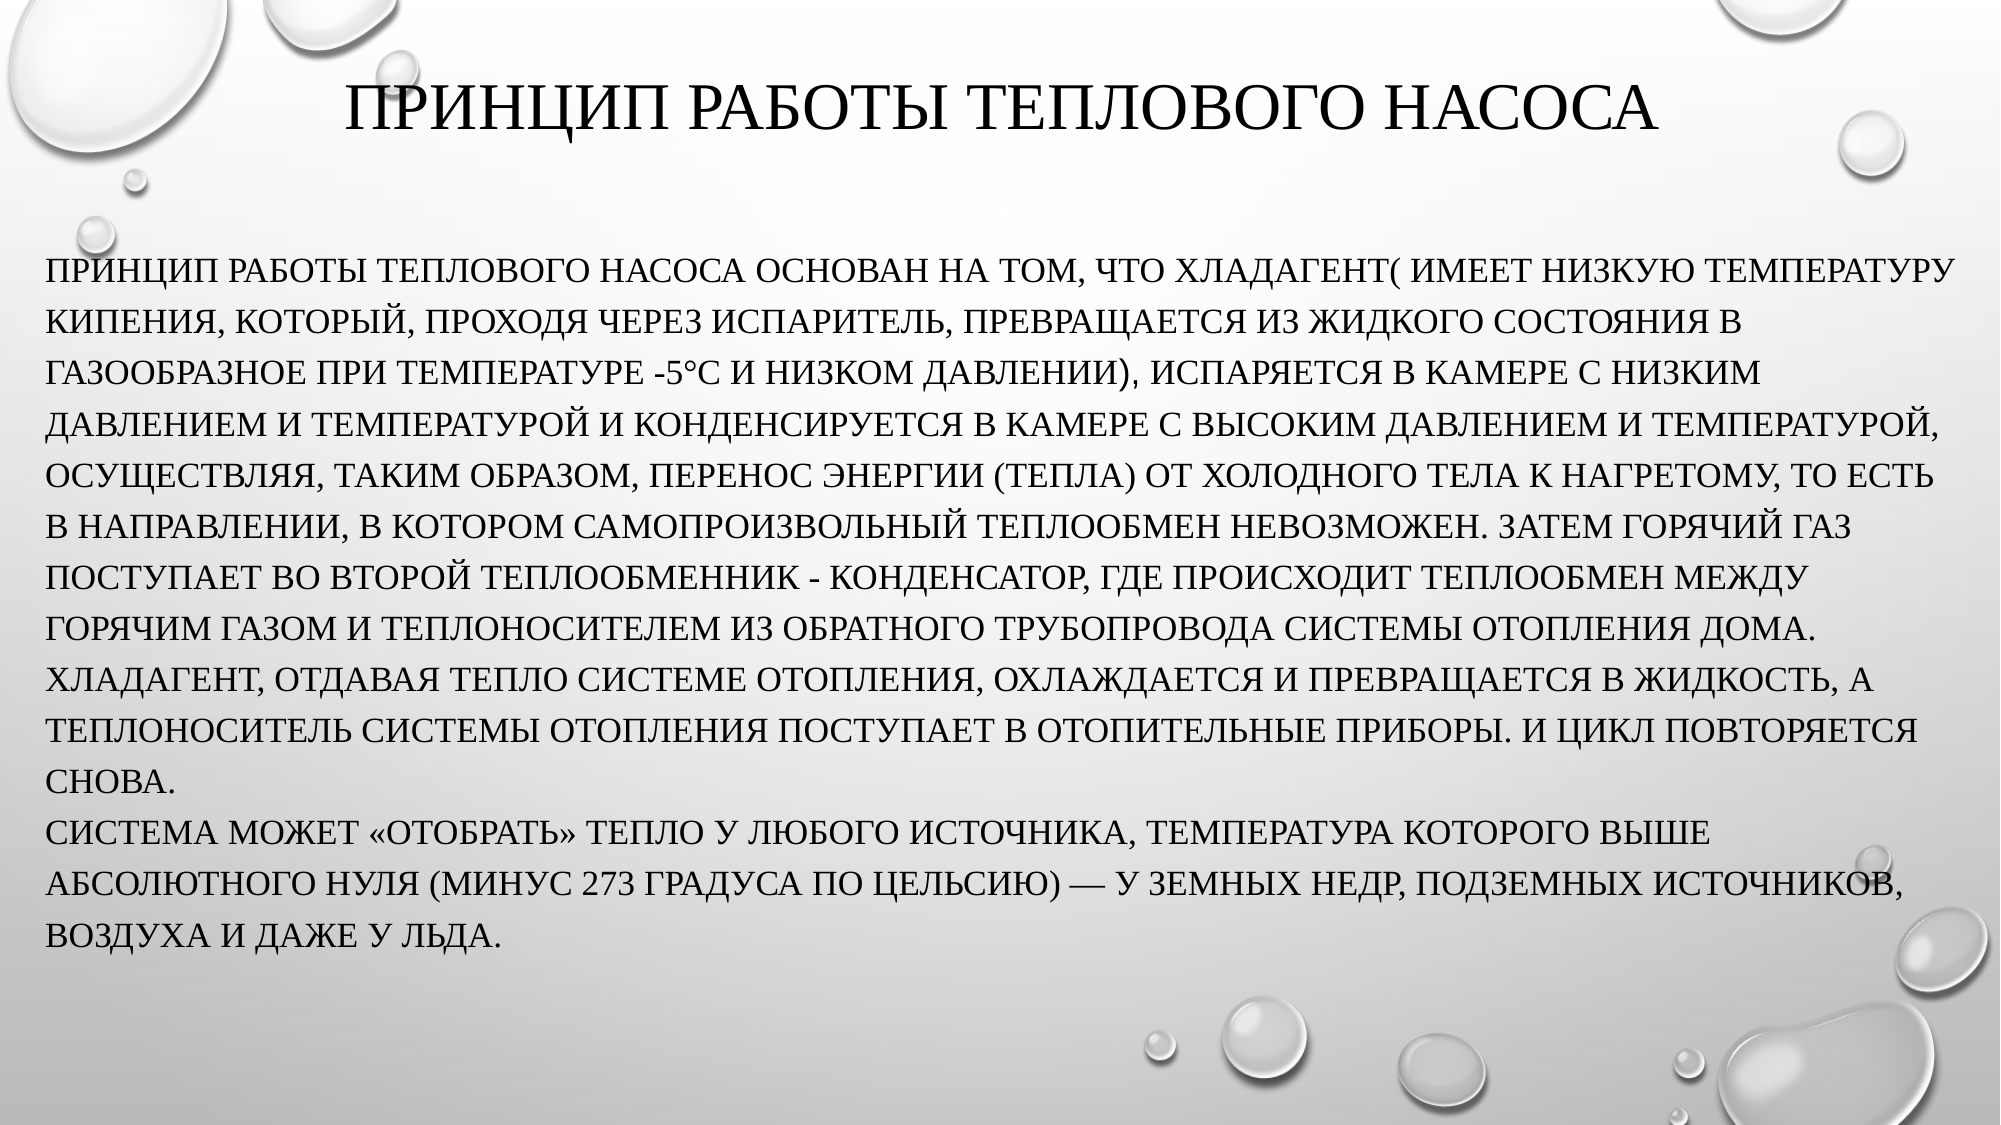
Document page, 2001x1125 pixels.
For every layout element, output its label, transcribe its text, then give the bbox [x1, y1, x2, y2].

list Принцип работы теплового насоса основан на том, что хладагент( имеет низкую температуру кипения, который, проходя через испаритель, превращается из жидкого состояния в газообразное при температуре -5°С и низком давлении), испаряется в камере с низким давлением и температурой и конденсируется в камере с высоким давлением и температурой, осуществляя, таким образом, перенос энергии (тепла) от холодного тела к нагретому, то есть в направлении, в котором самопроизвольный теплообмен невозможен. Затем горячий газ поступает во второй теплообменник - конденсатор, где происходит теплообмен между горячим газом и теплоносителем из обратного трубопровода системы отопления дома. Хладагент, отдавая тепло системе отопления, охлаждается и превращается в жидкость, а теплоноситель системы отопления поступает в отопительные приборы. И цикл повторяется снова. Система может «отобрать» тепло у любого источника, температура которого выше абсолютного нуля (минус 273 градуса по Цельсию) — у земных недр, подземных источников, воздуха и даже у льда. [30, 231, 1975, 1100]
picture [0, 0, 2000, 1125]
title Принцип работы теплового насоса [52, 59, 1953, 158]
